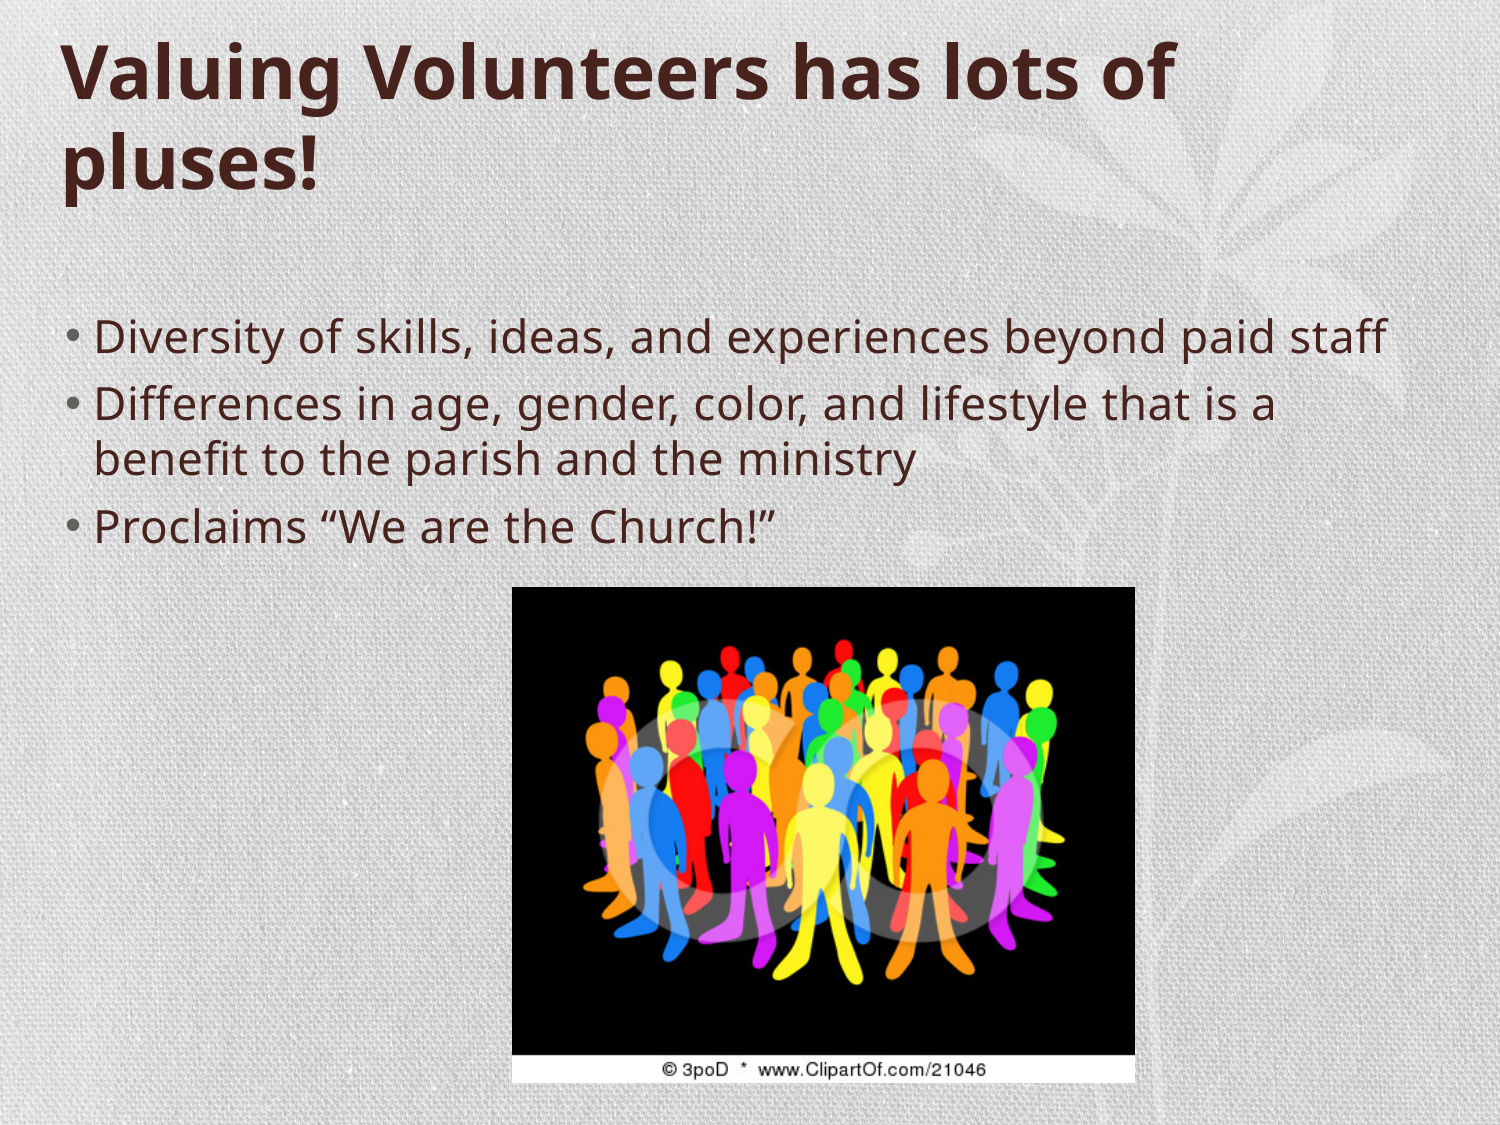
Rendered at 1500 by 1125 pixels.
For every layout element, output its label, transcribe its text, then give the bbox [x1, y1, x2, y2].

title Valuing Volunteers has lots of pluses! [45, 37, 1455, 213]
picture [511, 587, 1135, 1083]
list Diversity of skills, ideas, and experiences beyond paid staff Differences in age, gender, color, and lifestyle that is a benefit to the parish and the ministry Proclaims “We are the Church!” [50, 299, 1425, 975]
